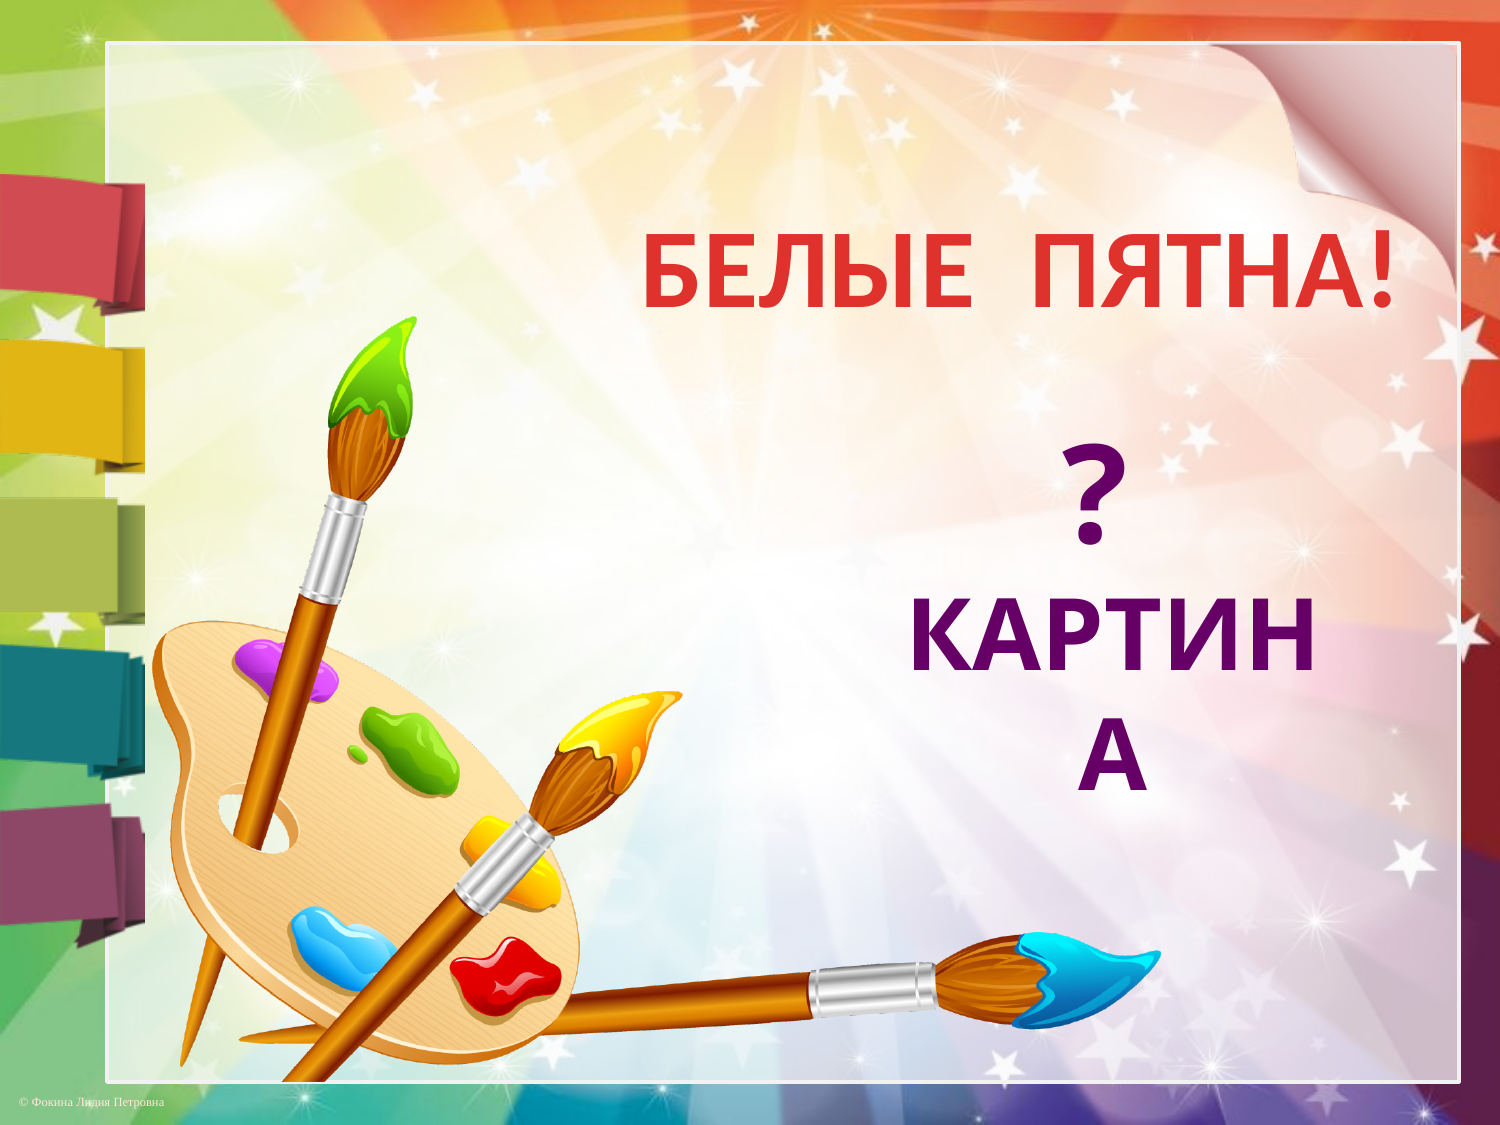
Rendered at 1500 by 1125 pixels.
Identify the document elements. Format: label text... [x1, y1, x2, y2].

text_box ? КАРТИНА [1166, 398, 1360, 818]
text_box БЕЛЫЕ ПЯТНА! [625, 187, 1418, 338]
picture [0, 0, 1500, 1125]
